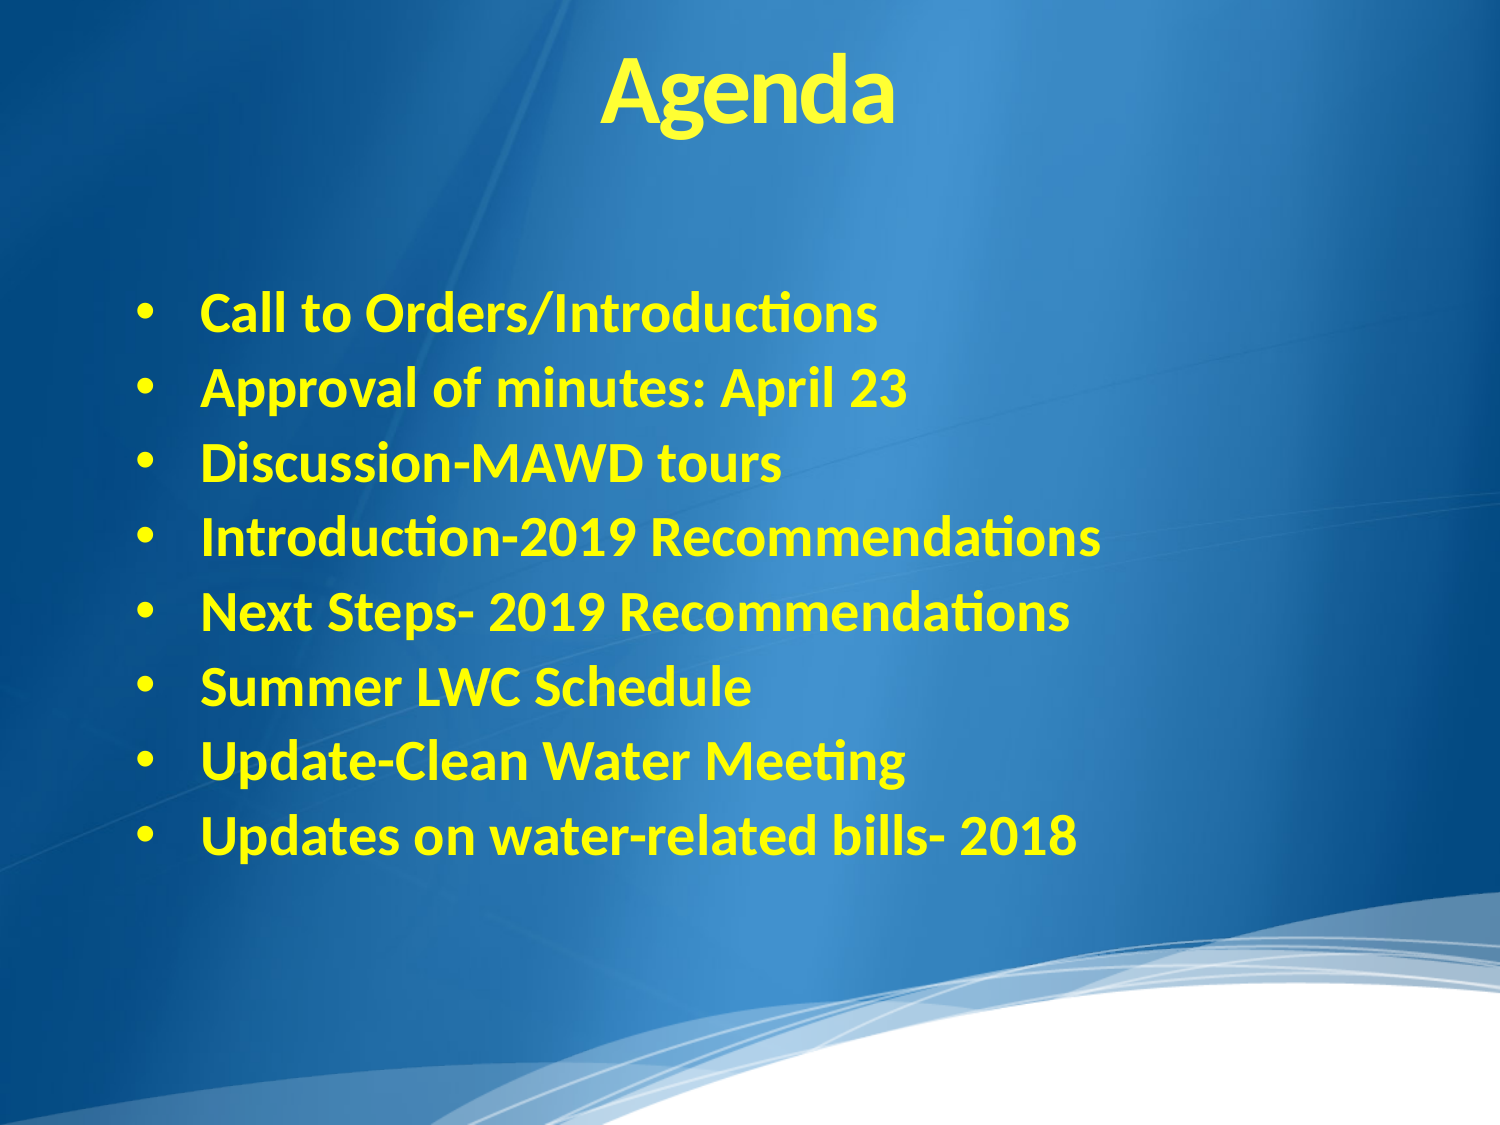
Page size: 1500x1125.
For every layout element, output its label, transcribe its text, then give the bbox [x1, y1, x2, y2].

title Agenda [62, 37, 1438, 146]
list Call to Orders/Introductions Approval of minutes: April 23 Discussion-MAWD tours Introduction-2019 Recommendations Next Steps- 2019 Recommendations Summer LWC Schedule Update-Clean Water Meeting Updates on water-related bills- 2018 [50, 146, 1441, 990]
picture [0, 0, 1500, 1125]
